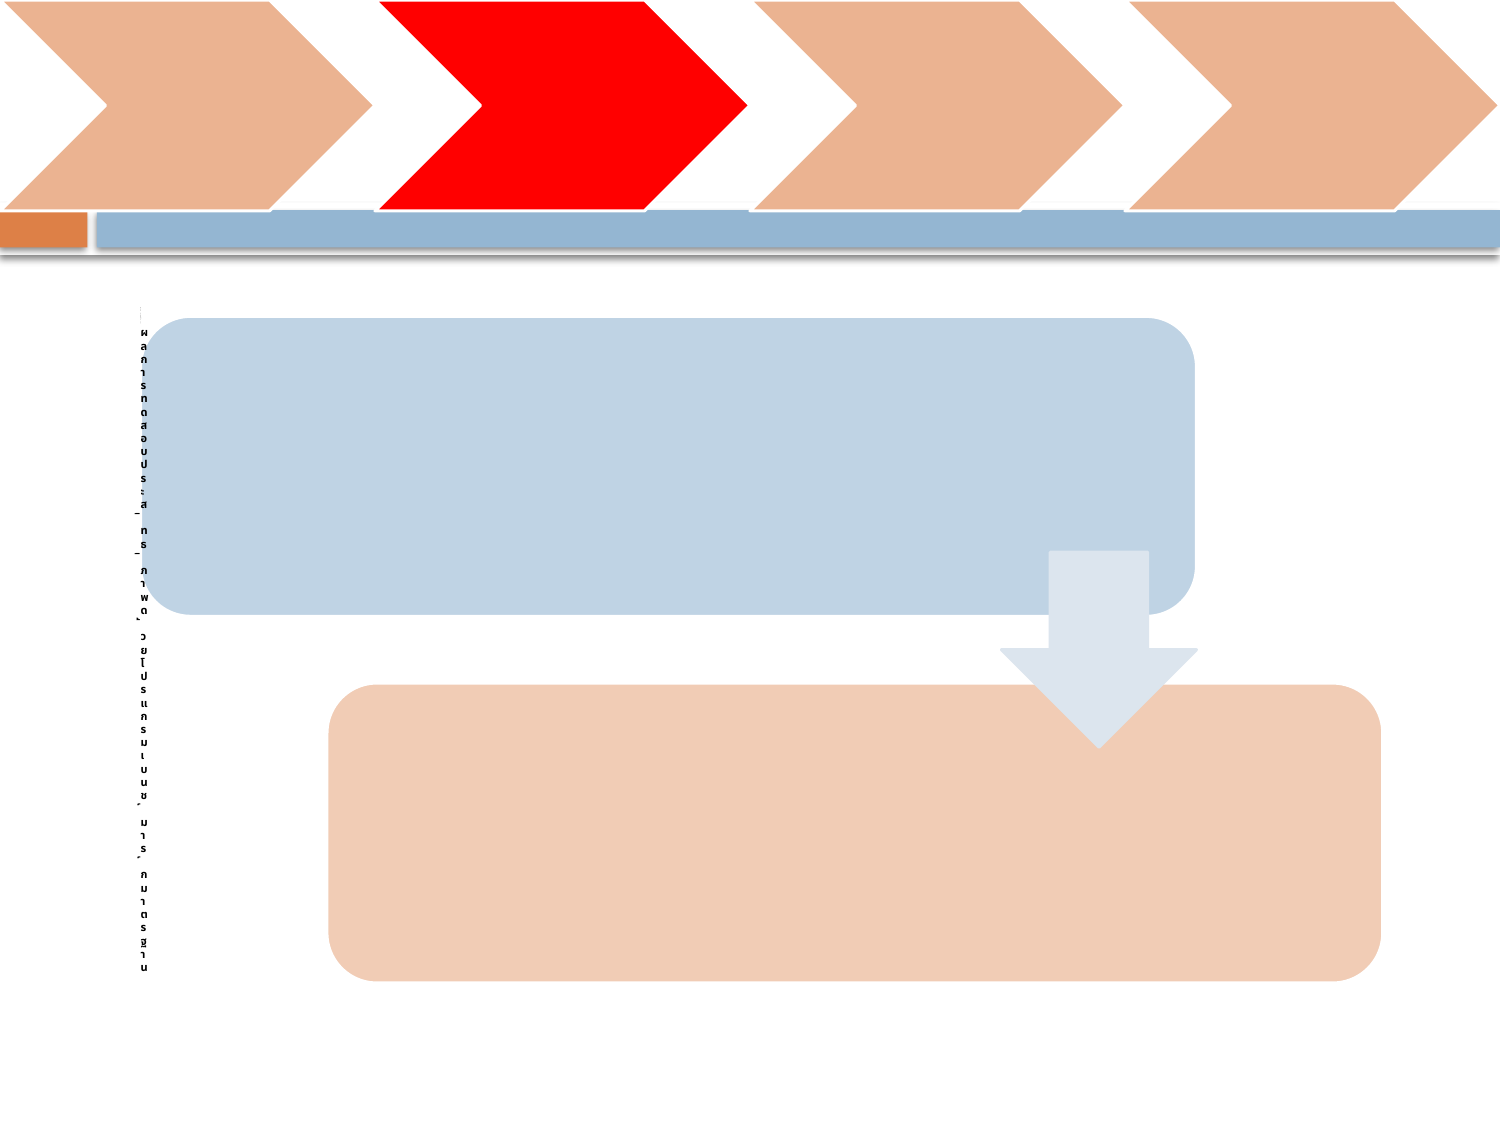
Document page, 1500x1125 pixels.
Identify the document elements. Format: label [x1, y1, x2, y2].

text_box [140, 316, 1384, 984]
text_box [0, 0, 1500, 212]
